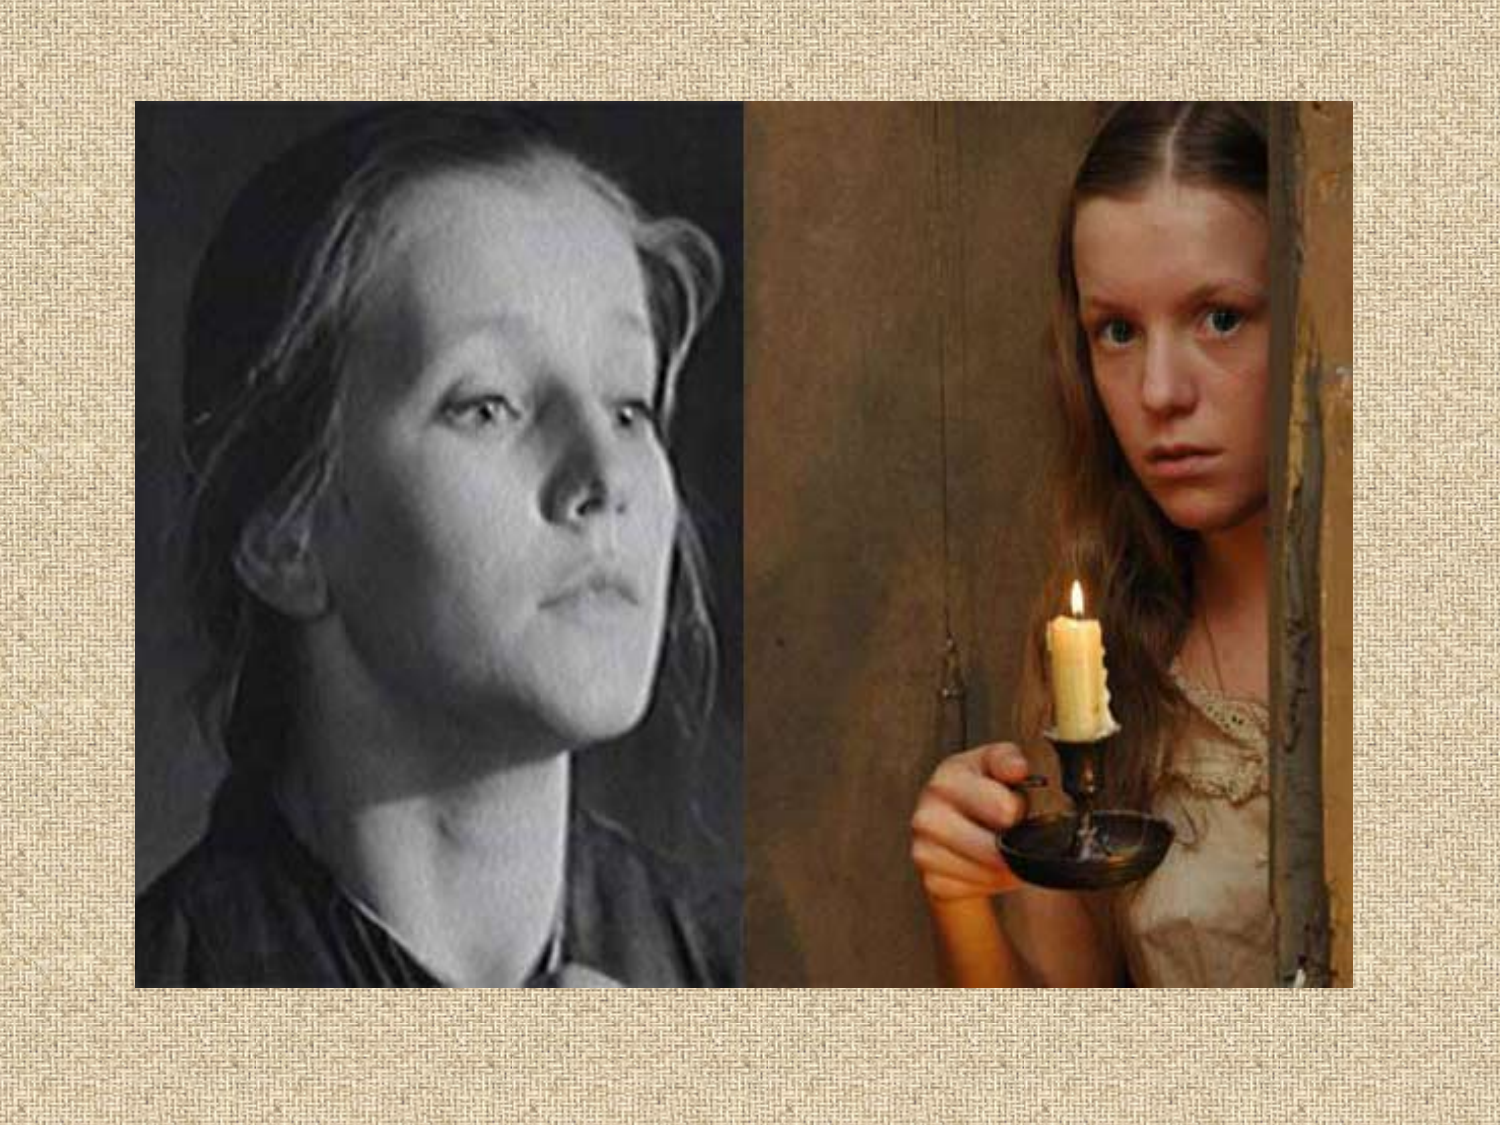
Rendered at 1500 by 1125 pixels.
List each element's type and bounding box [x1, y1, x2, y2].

list [135, 101, 1353, 988]
